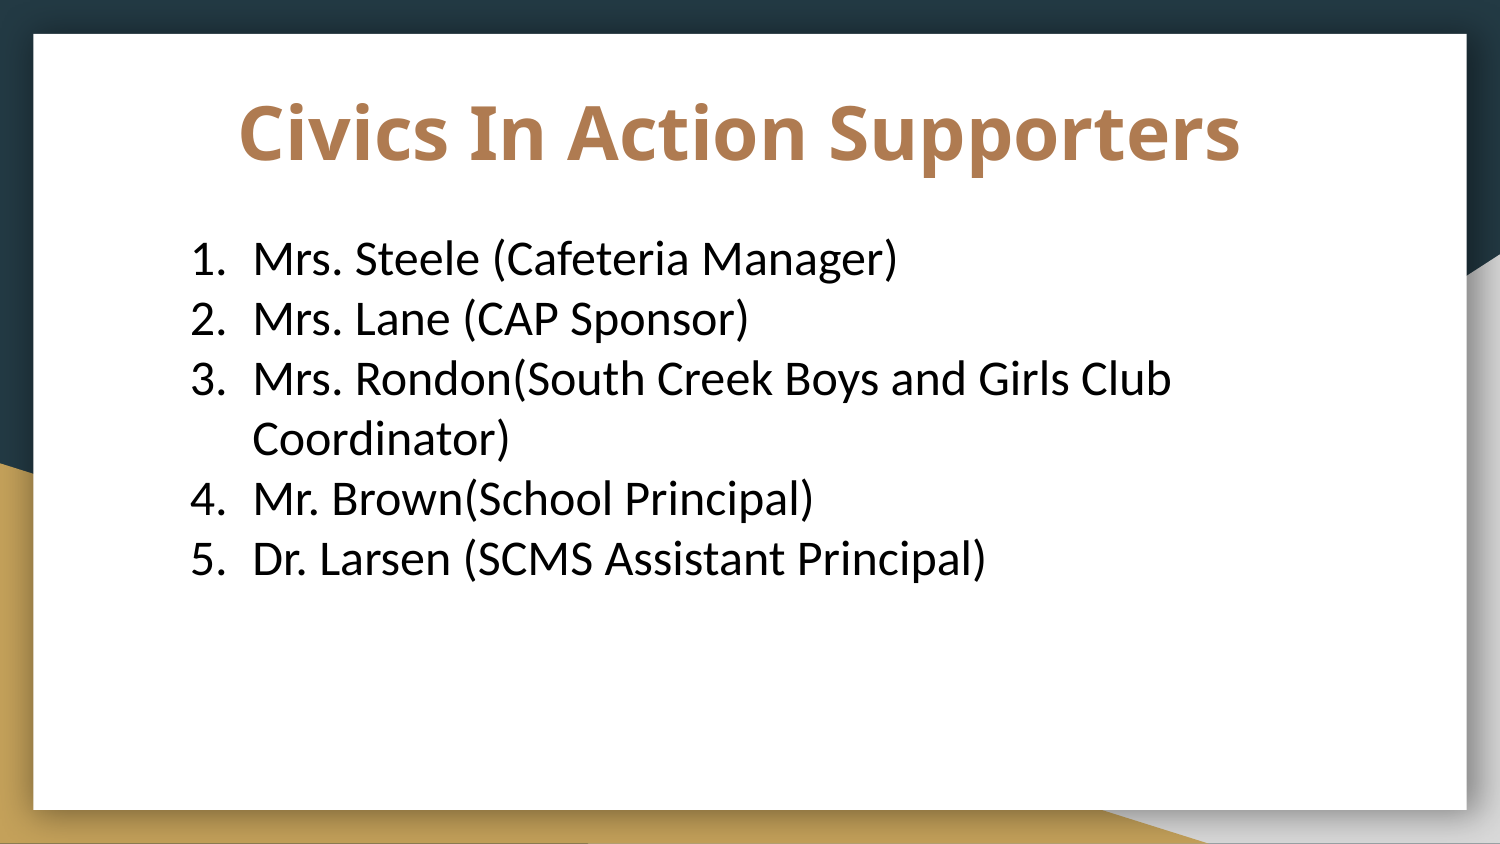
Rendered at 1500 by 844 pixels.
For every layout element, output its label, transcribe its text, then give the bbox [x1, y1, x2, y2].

title Civics In Action Supporters [134, 70, 1366, 227]
text_box Mrs. Steele (Cafeteria Manager) Mrs. Lane (CAP Sponsor) Mrs. Rondon(South Creek Boys and Girls Club Coordinator) Mr. Brown(School Principal) Dr. Larsen (SCMS Assistant Principal) [162, 209, 1338, 659]
